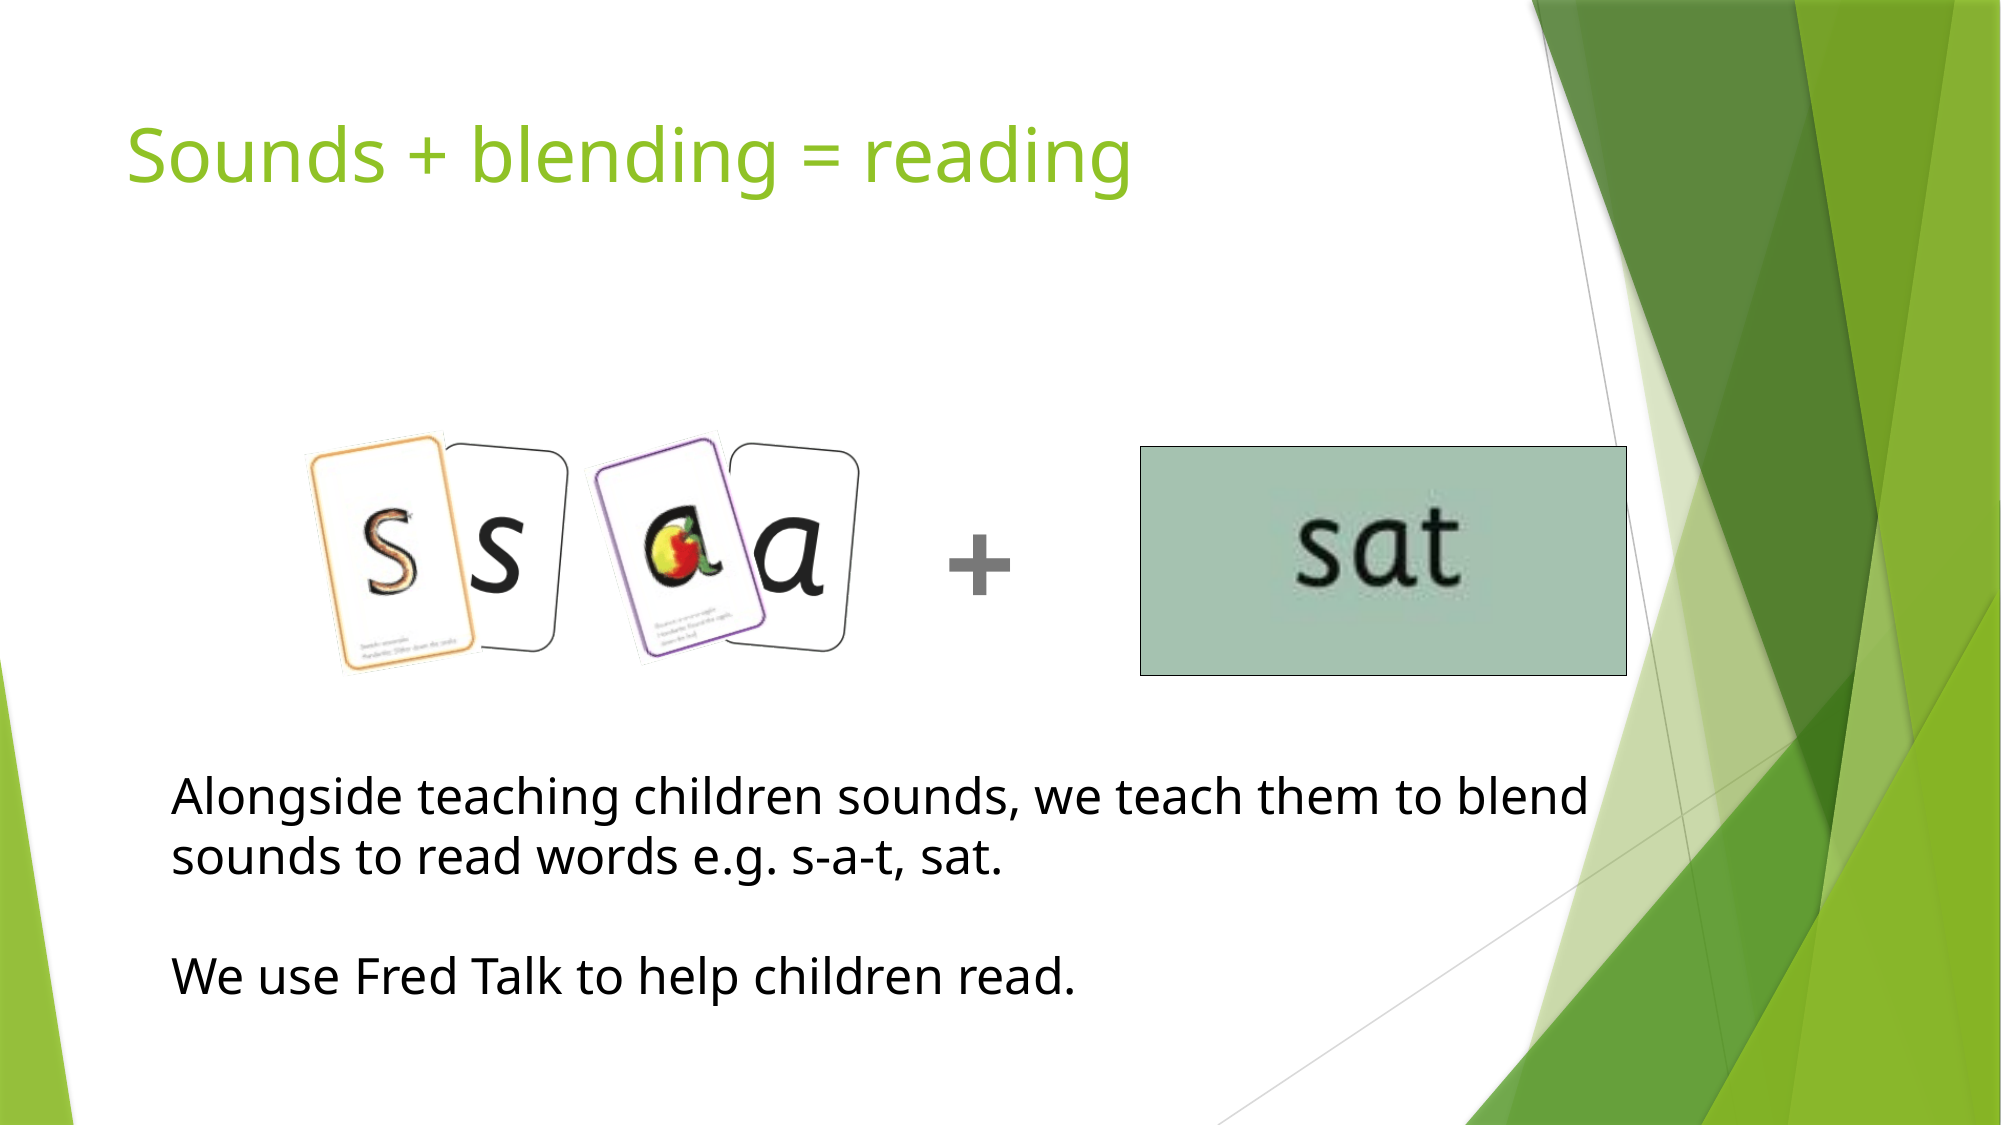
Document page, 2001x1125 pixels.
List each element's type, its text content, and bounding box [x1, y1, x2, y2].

text_box + [929, 477, 1105, 643]
picture [1139, 445, 1627, 676]
picture [302, 428, 861, 678]
text_box Alongside teaching children sounds, we teach them to blend sounds to read words e.g. s-a-t, sat. We use Fred Talk to help children read. [156, 757, 1763, 1013]
title Sounds + blending = reading [111, 99, 1522, 317]
